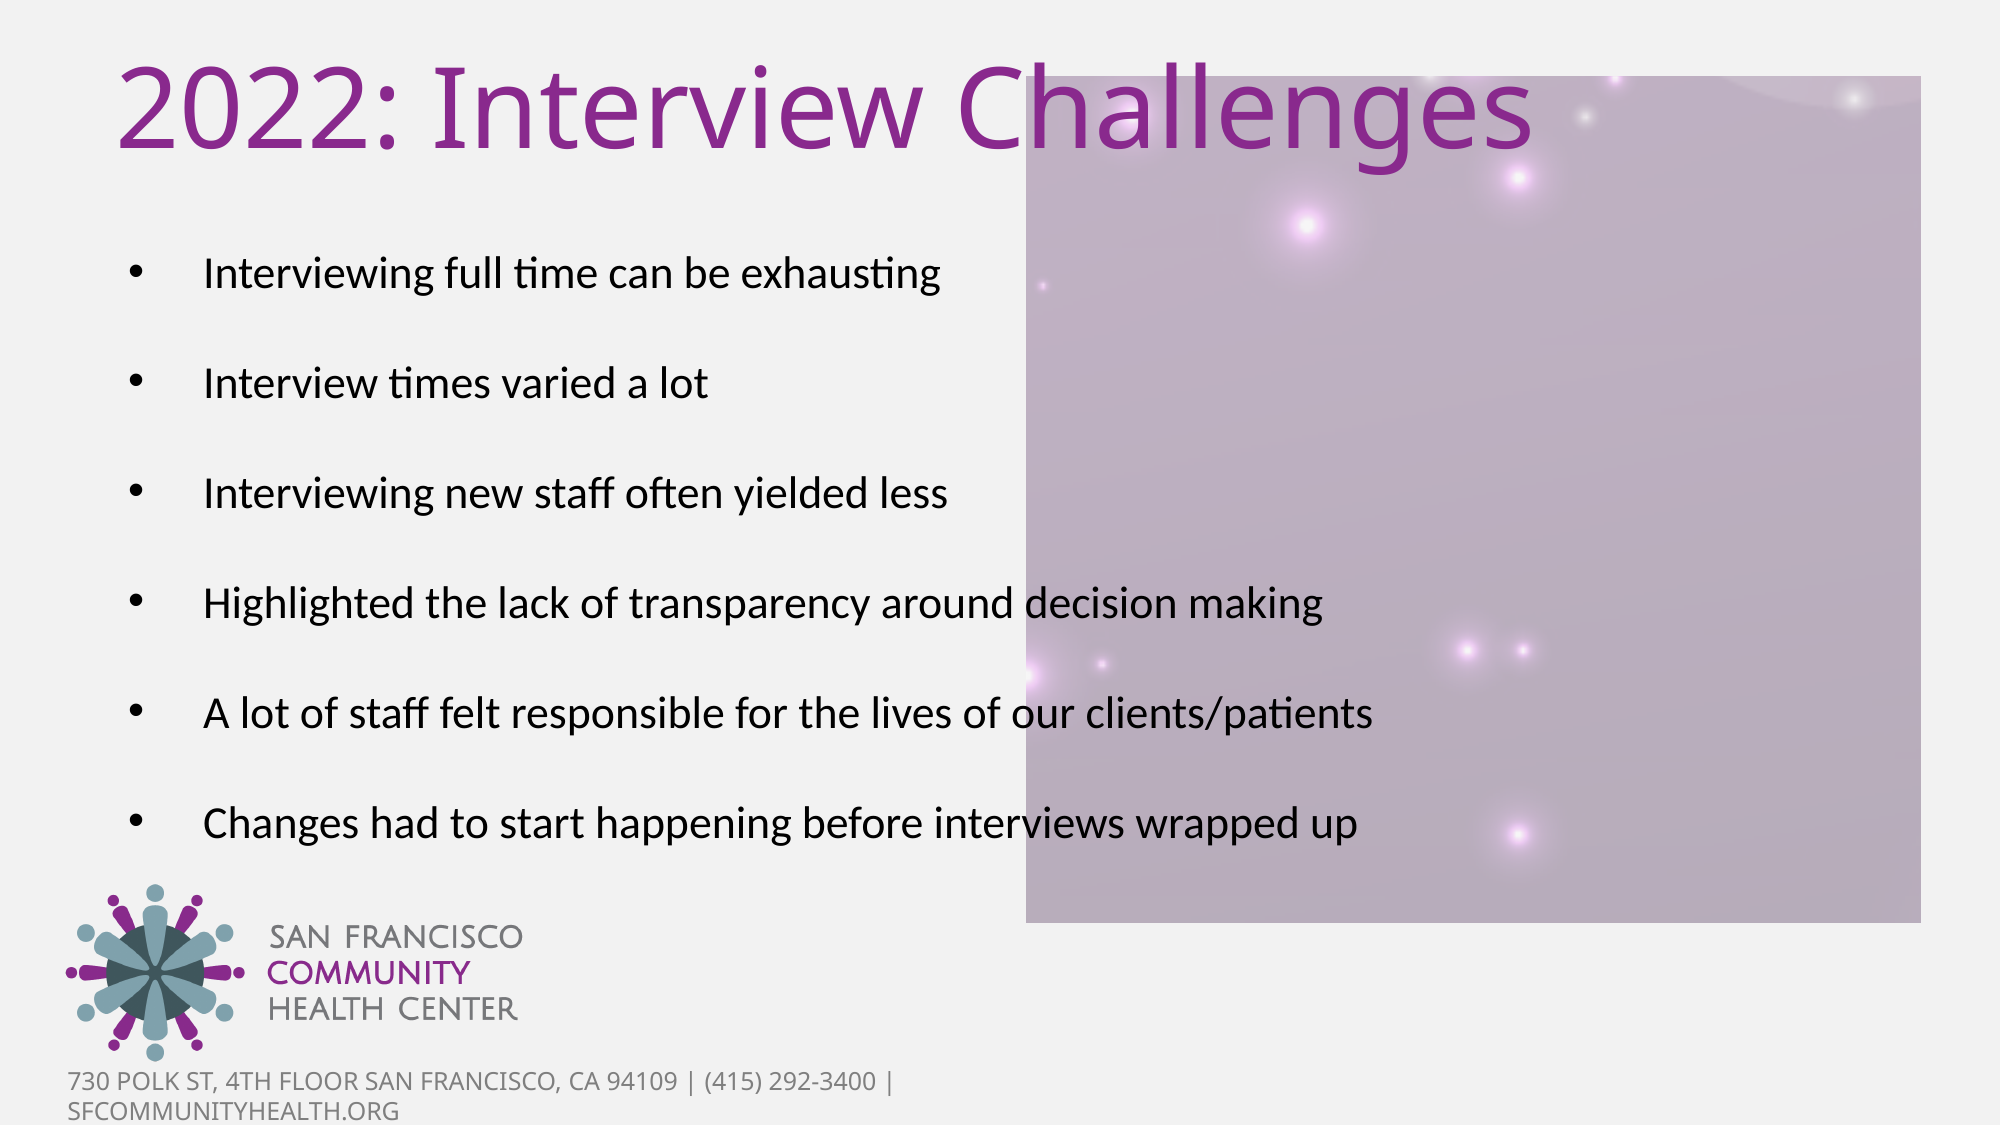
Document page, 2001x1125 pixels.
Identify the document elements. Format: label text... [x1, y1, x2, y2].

text_box 730 POLK ST, 4TH FLOOR SAN FRANCISCO, CA 94109 | (415) 292-3400 | SFCOMMUNITYHEALTH.ORG [52, 1058, 1220, 1125]
picture [52, 860, 537, 1081]
text_box 2022: Interview Challenges [100, 28, 1694, 179]
picture [1026, 76, 1921, 923]
text_box Interviewing full time can be exhausting Interview times varied a lot Interviewing new staff often yielded less Highlighted the lack of transparency around decision making A lot of staff felt responsible for the lives of our clients/patients Changes had to start happening before interviews wrapped up [113, 180, 1026, 900]
